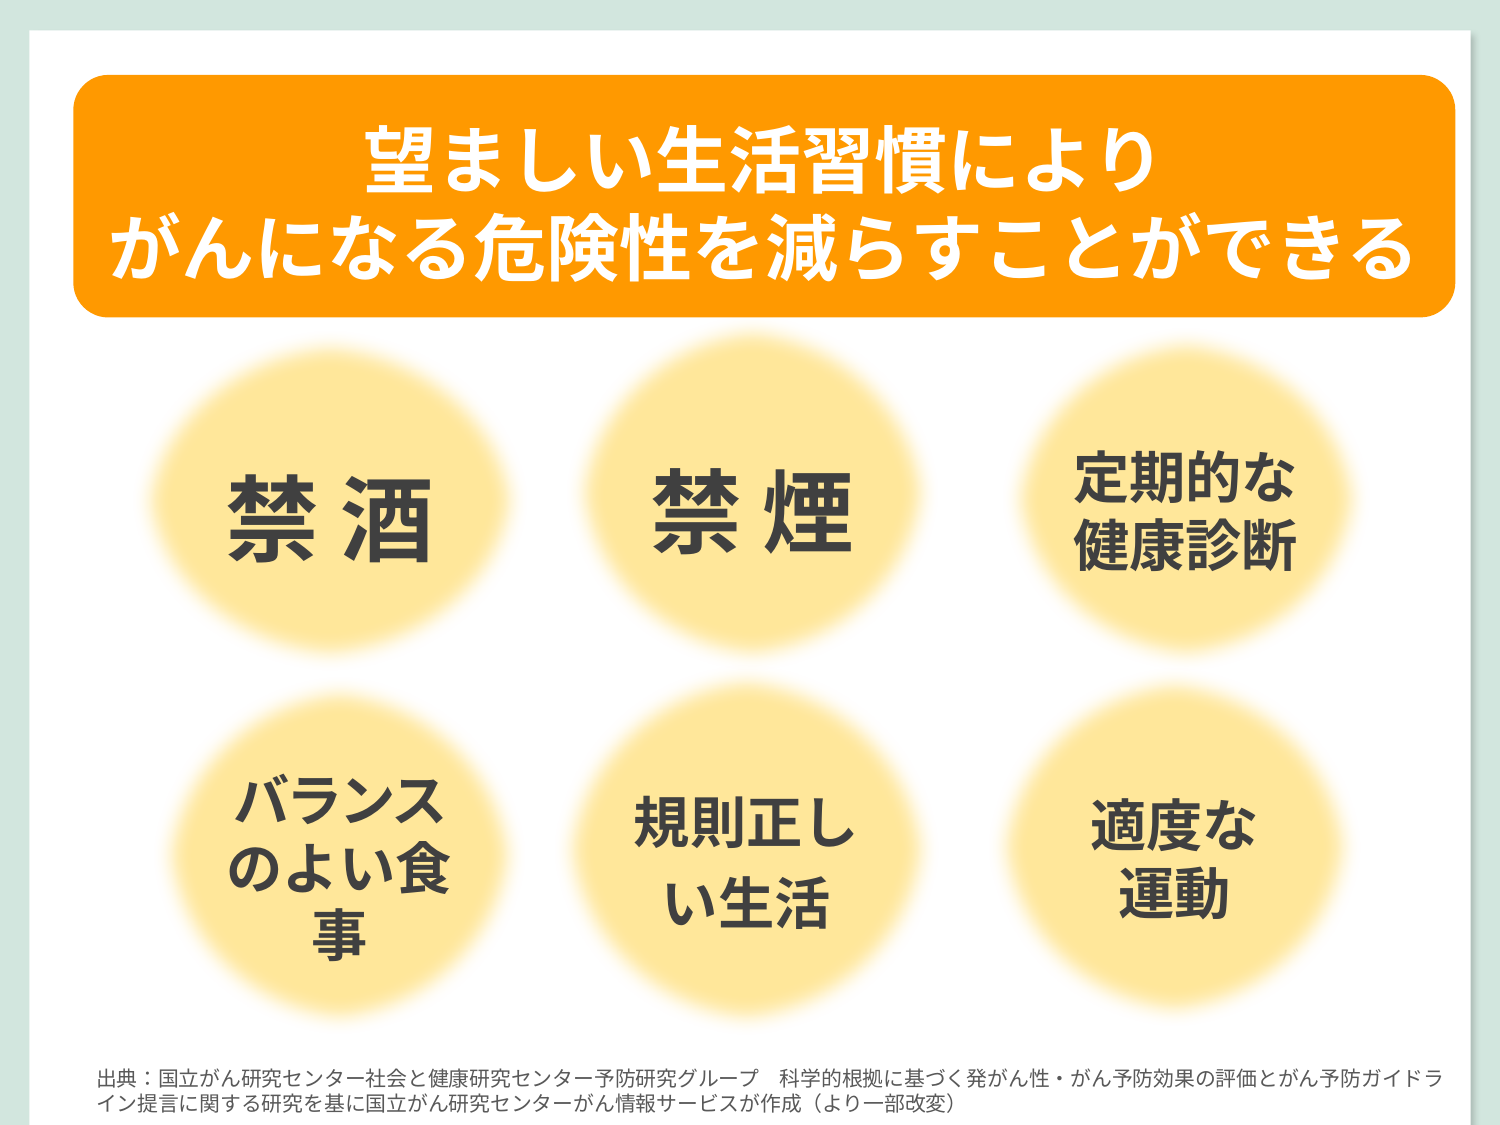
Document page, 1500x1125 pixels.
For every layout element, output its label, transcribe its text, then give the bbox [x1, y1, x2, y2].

text_box 望ましい生活習慣により がんになる危険性を減らすことができる [73, 74, 1456, 318]
text_box 規則正しい生活 [588, 697, 906, 1002]
text_box 定期的な健康診断 [1036, 361, 1336, 637]
text_box 禁 煙 [600, 349, 906, 638]
text_box バランスのよい食事 [187, 709, 492, 1002]
text_box 出典：国立がん研究センター社会と健康研究センター予防研究グループ 科学的根拠に基づく発がん性・がん予防効果の評価とがん予防ガイドライン提言に関する研究を基に国立がん研究センターがん情報サービスが作成（より一部改変） [81, 1058, 1459, 1124]
text_box 適度な 運動 [1023, 701, 1328, 993]
text_box 禁 酒 [167, 364, 494, 638]
